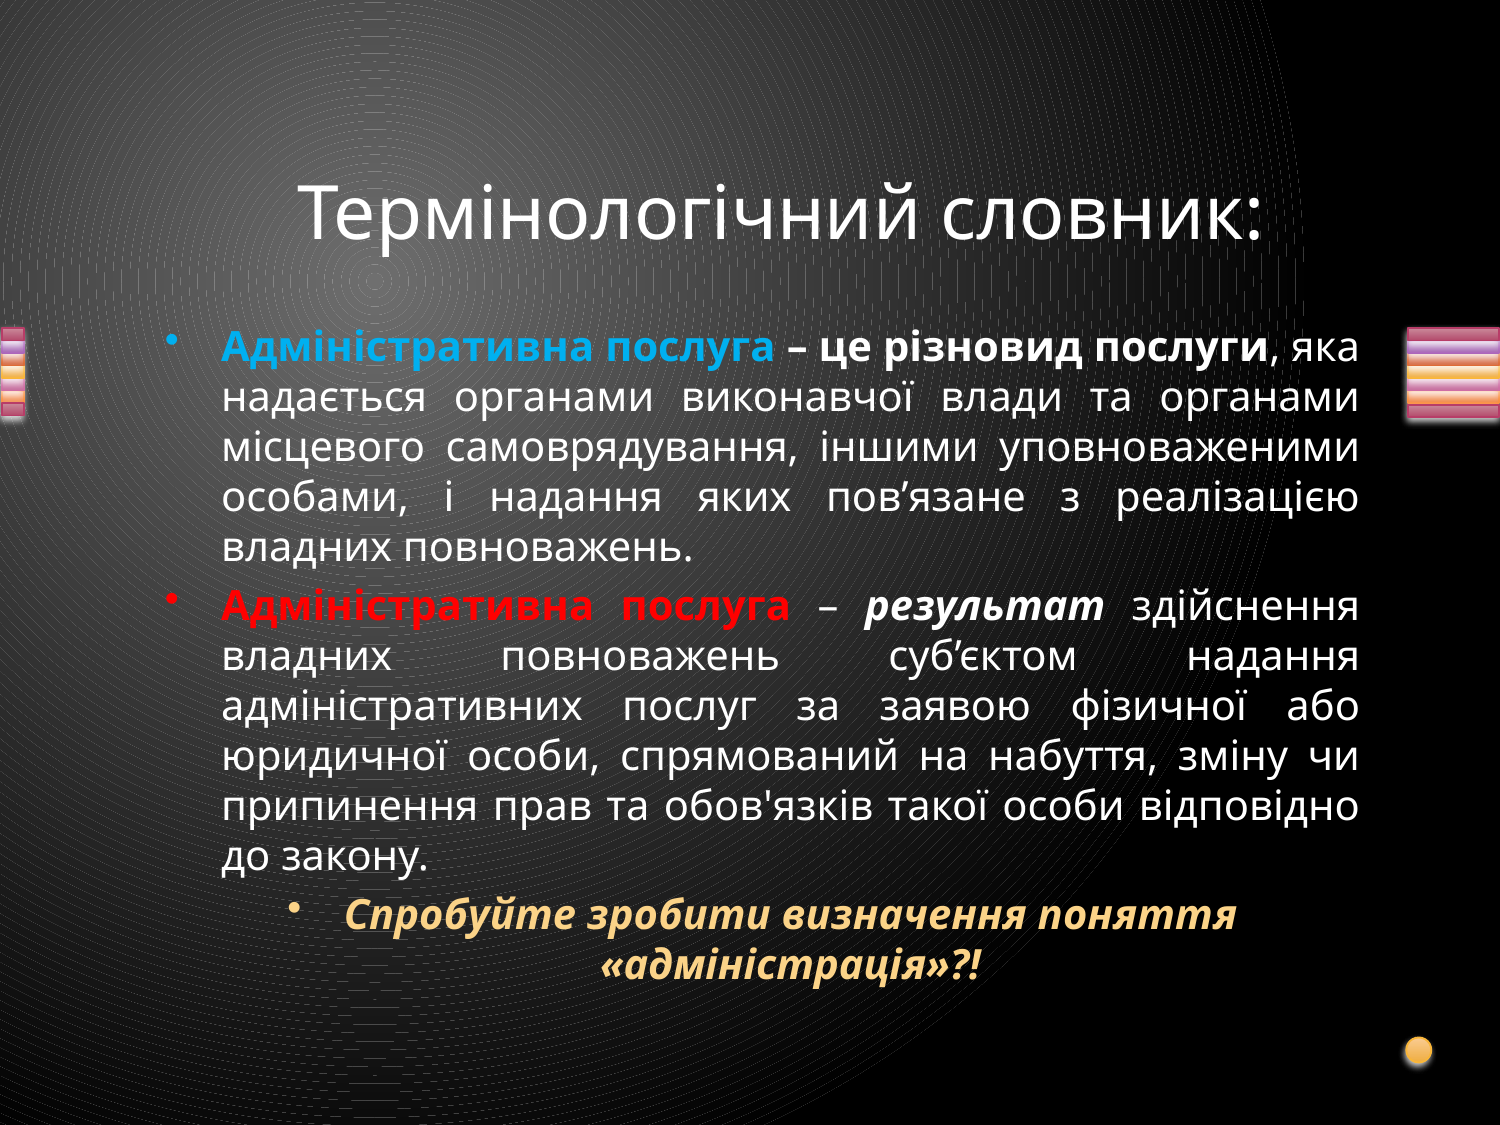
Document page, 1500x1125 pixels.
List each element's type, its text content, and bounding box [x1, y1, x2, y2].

title Термінологічний словник: [150, 75, 1413, 263]
list Адміністративна послуга – це різновид послуги, яка надається органами виконавчої влади та органами місцевого самоврядування, іншими уповноваженими особами, і надання яких пов’язане з реалізацією владних повноважень. Адміністративна послуга – результат здійснення владних повноважень суб’єктом надання адміністративних послуг за заявою фізичної або юридичної особи, спрямований на набуття, зміну чи припинення прав та обов'язків такої особи відповідно до закону. Спробуйте зробити визначення поняття «адміністрація»?! [150, 312, 1375, 1005]
